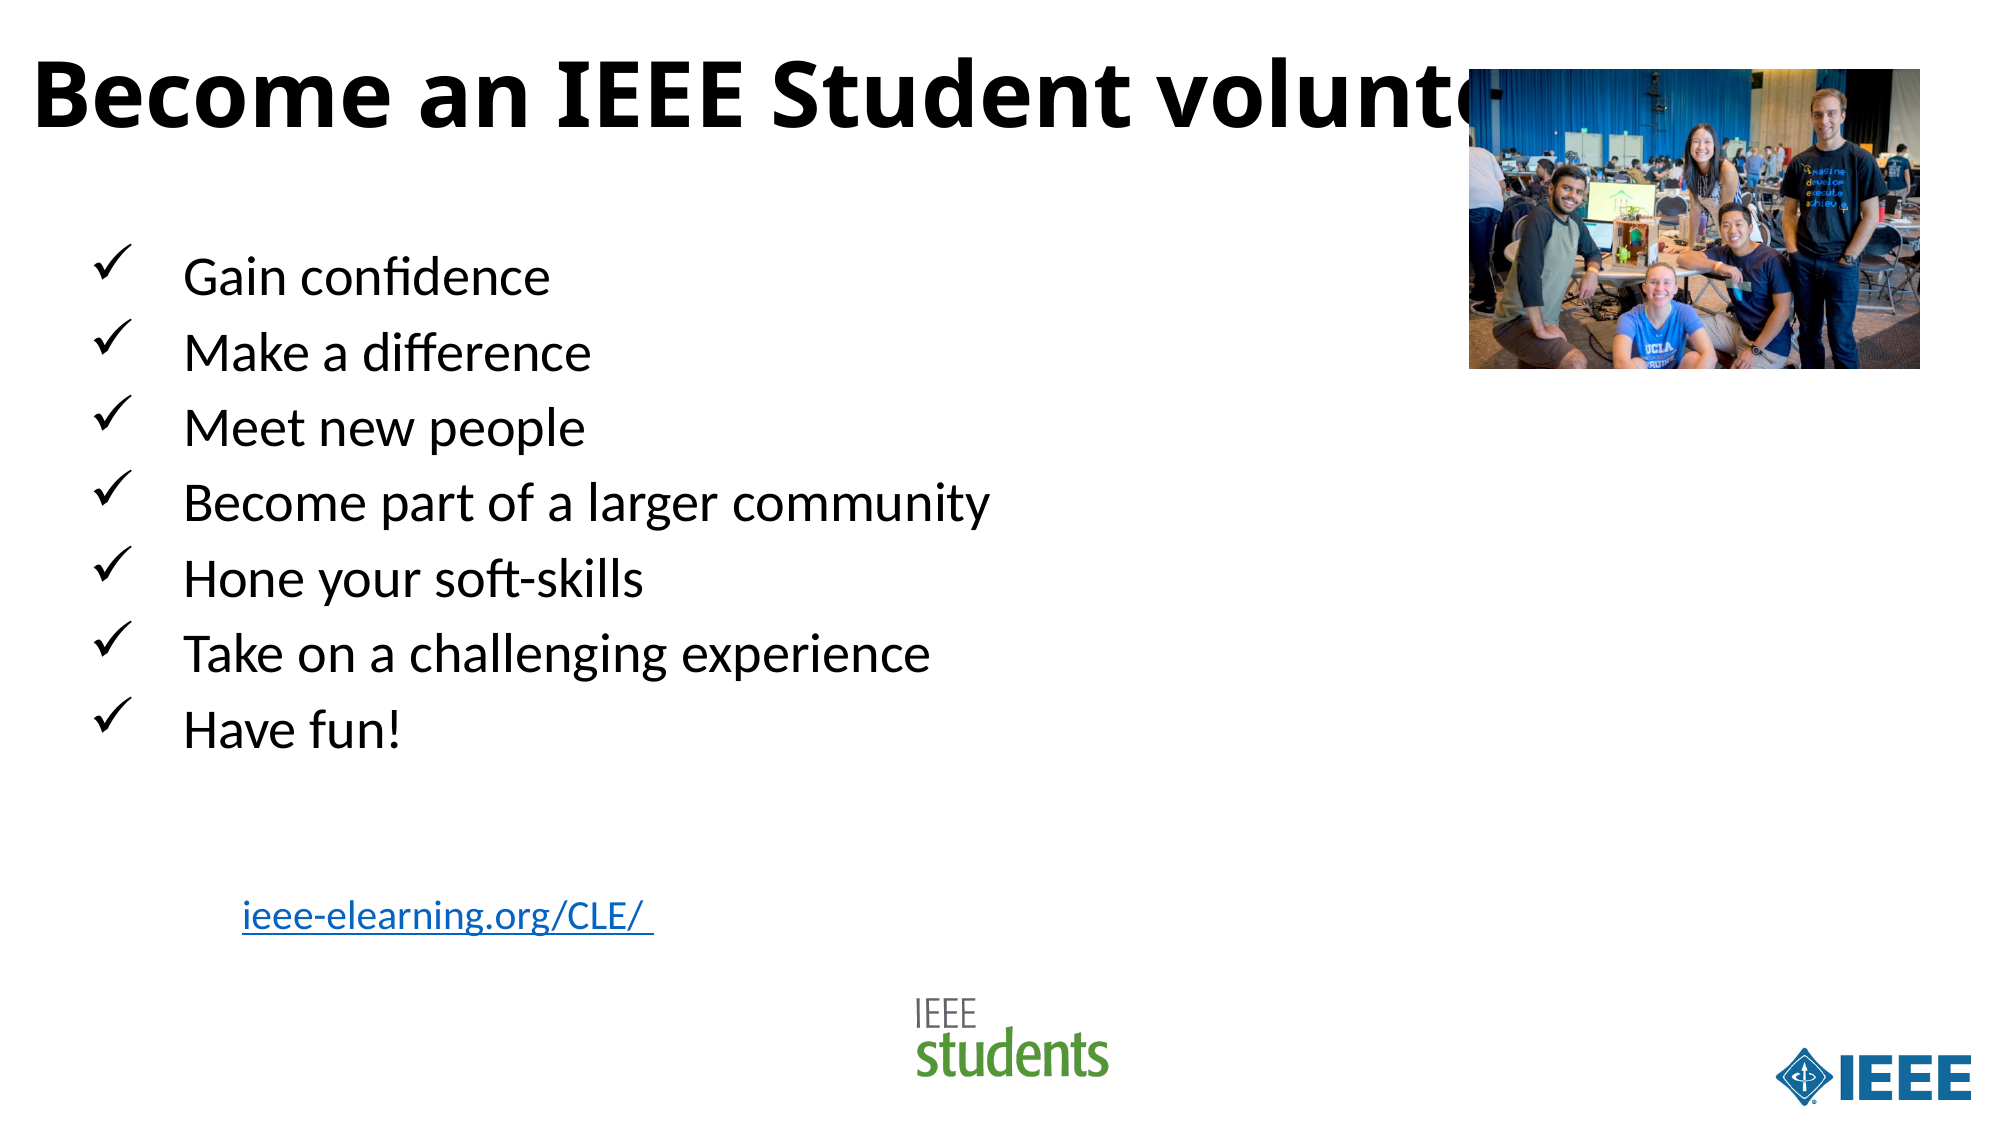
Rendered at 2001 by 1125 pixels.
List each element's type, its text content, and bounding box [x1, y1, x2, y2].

picture [1775, 1047, 1971, 1106]
picture [914, 996, 1110, 1078]
list Gain confidence Make a difference Meet new people Become part of a larger community Hone your soft-skills Take on a challenging experience Have fun! ieee-elearning.org/CLE/ [74, 239, 1800, 954]
picture [1469, 69, 1920, 369]
title Become an IEEE Student volunteer [15, 0, 1741, 207]
